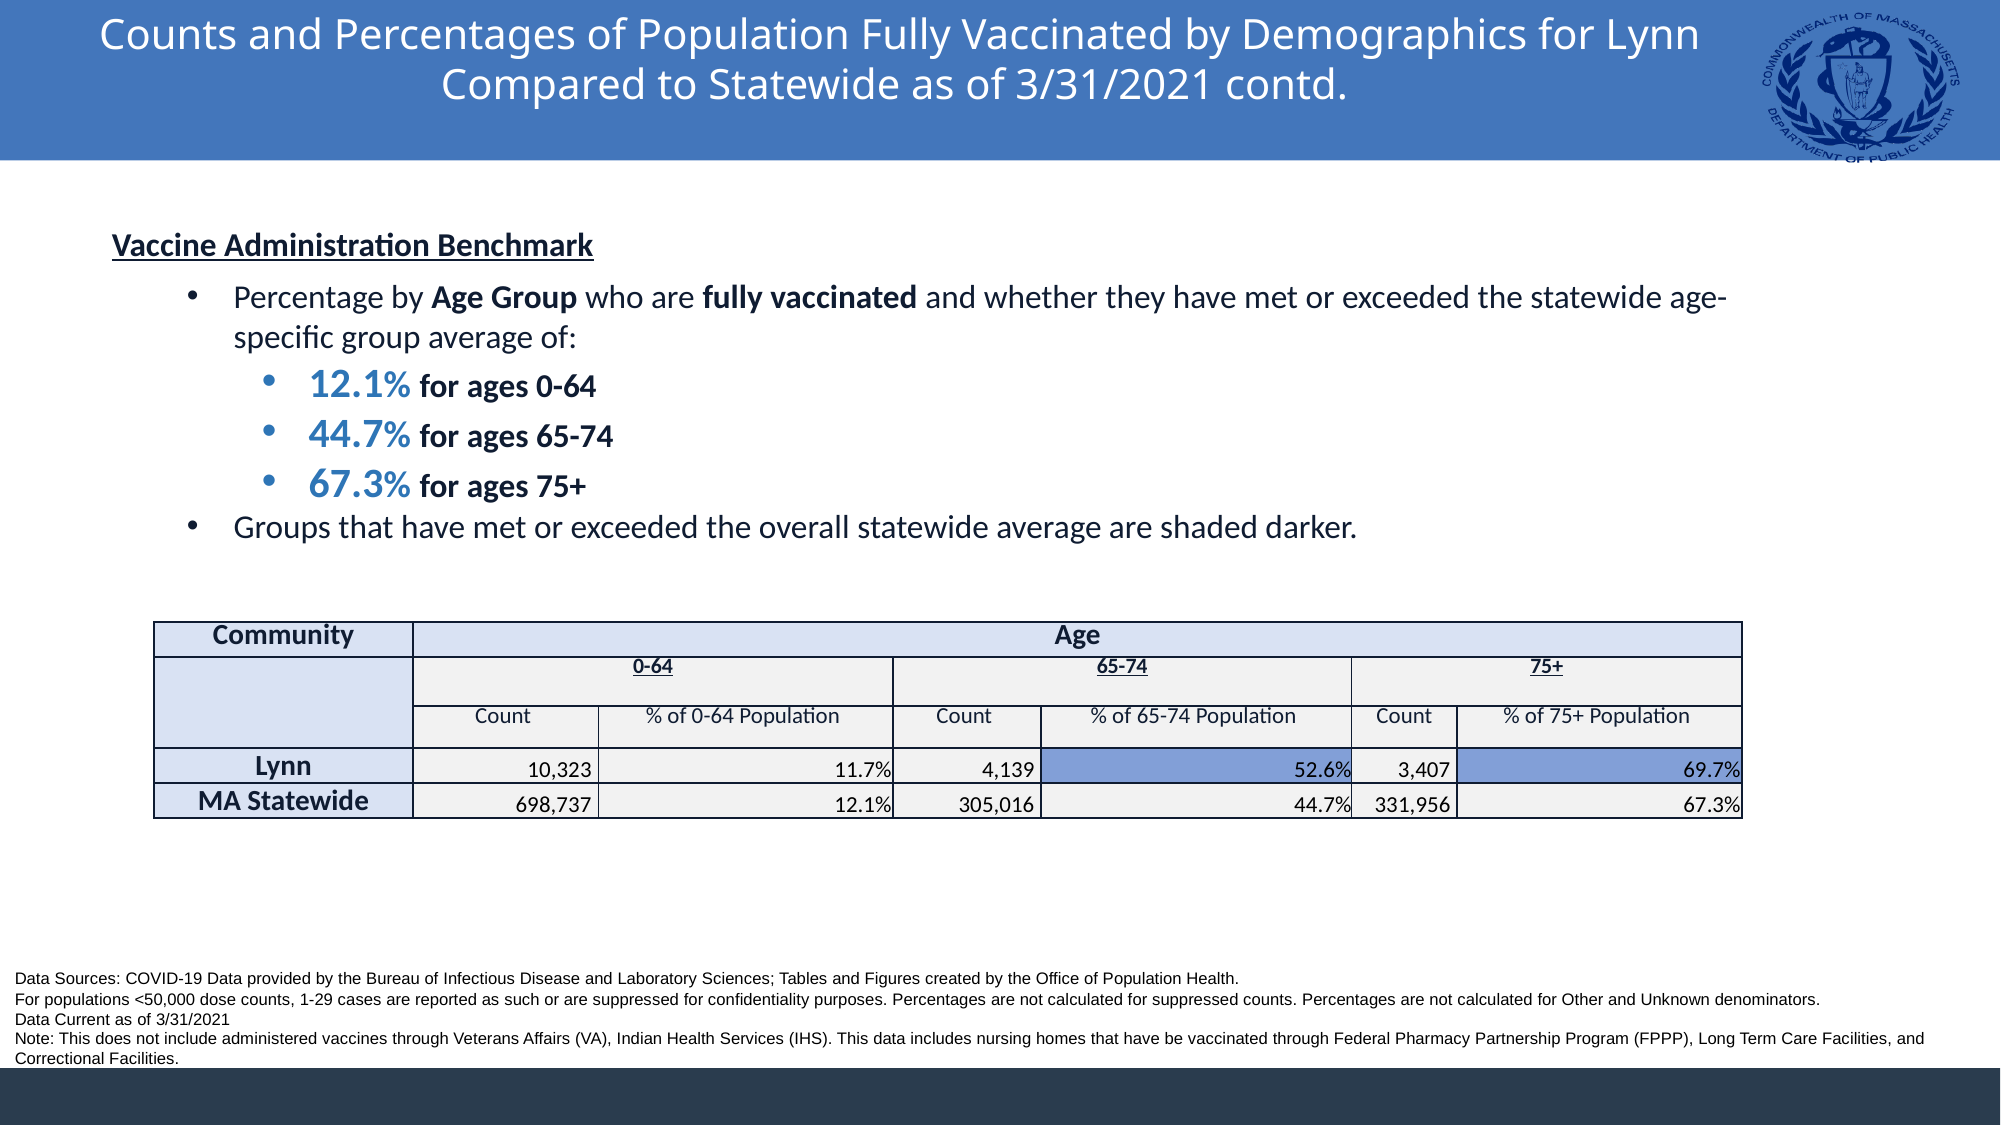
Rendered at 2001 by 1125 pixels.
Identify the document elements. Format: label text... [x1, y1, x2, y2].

table_cell Count [414, 707, 598, 747]
table_cell 69.7% [1458, 749, 1741, 782]
table_cell [155, 658, 412, 747]
table_cell 698,737 [414, 784, 598, 817]
table_cell % of 65-74 Population [1042, 707, 1351, 747]
table_cell % of 0-64 Population [599, 707, 892, 747]
table_header Age [414, 623, 1741, 656]
text_box Data Sources: COVID-19 Data provided by the Bureau of Infectious Disease and Laboratory Sciences; Tables and Figures created by the Office of Population Health. For populations <50,000 dose counts, 1-29 cases are reported as such or are suppressed for confidentiality purposes. Percentages are not calculated for suppressed counts. Percentages are not calculated for Other and Unknown denominators. Data Current as of 3/31/2021 Note: This does not include administered vaccines through Veterans Affairs (VA), Indian Health Services (IHS). This data includes nursing homes that have be vaccinated through Federal Pharmacy Partnership Program (FPPP), Long Term Care Facilities, and Correctional Facilities. [0, 960, 1984, 1076]
table_cell MA Statewide [155, 784, 412, 817]
table_cell 75+ [1352, 658, 1741, 705]
table_cell 12.1% [599, 784, 892, 817]
table_cell Count [1352, 707, 1456, 747]
table_cell Count [894, 707, 1040, 747]
table_cell 305,016 [894, 784, 1040, 817]
table_cell 10,323 [414, 749, 598, 782]
table_cell 11.7% [599, 749, 892, 782]
table_cell 3,407 [1352, 749, 1456, 782]
table_cell 331,956 [1352, 784, 1456, 817]
picture [1760, 12, 1961, 163]
table_cell 65-74 [894, 658, 1351, 705]
table_cell 52.6% [1042, 749, 1351, 782]
table_header Community [155, 623, 412, 656]
table_cell Lynn [155, 749, 412, 782]
text_box Vaccine Administration Benchmark Percentage by Age Group who are fully vaccinated and whether they have met or exceeded the statewide age-specific group average of: 12.1% for ages 0-64 44.7% for ages 65-74 67.3% for ages 75+ Groups that have met or exceeded the overall statewide average are shaded darker. [97, 215, 1827, 553]
title Counts and Percentages of Population Fully Vaccinated by Demographics for Lynn Compared to Statewide as of 3/31/2021 contd. [0, 0, 1800, 150]
table_cell 67.3% [1458, 784, 1741, 817]
table_cell 44.7% [1042, 784, 1351, 817]
table_cell 0-64 [414, 658, 892, 705]
table_cell 4,139 [894, 749, 1040, 782]
table_cell % of 75+ Population [1458, 707, 1741, 747]
